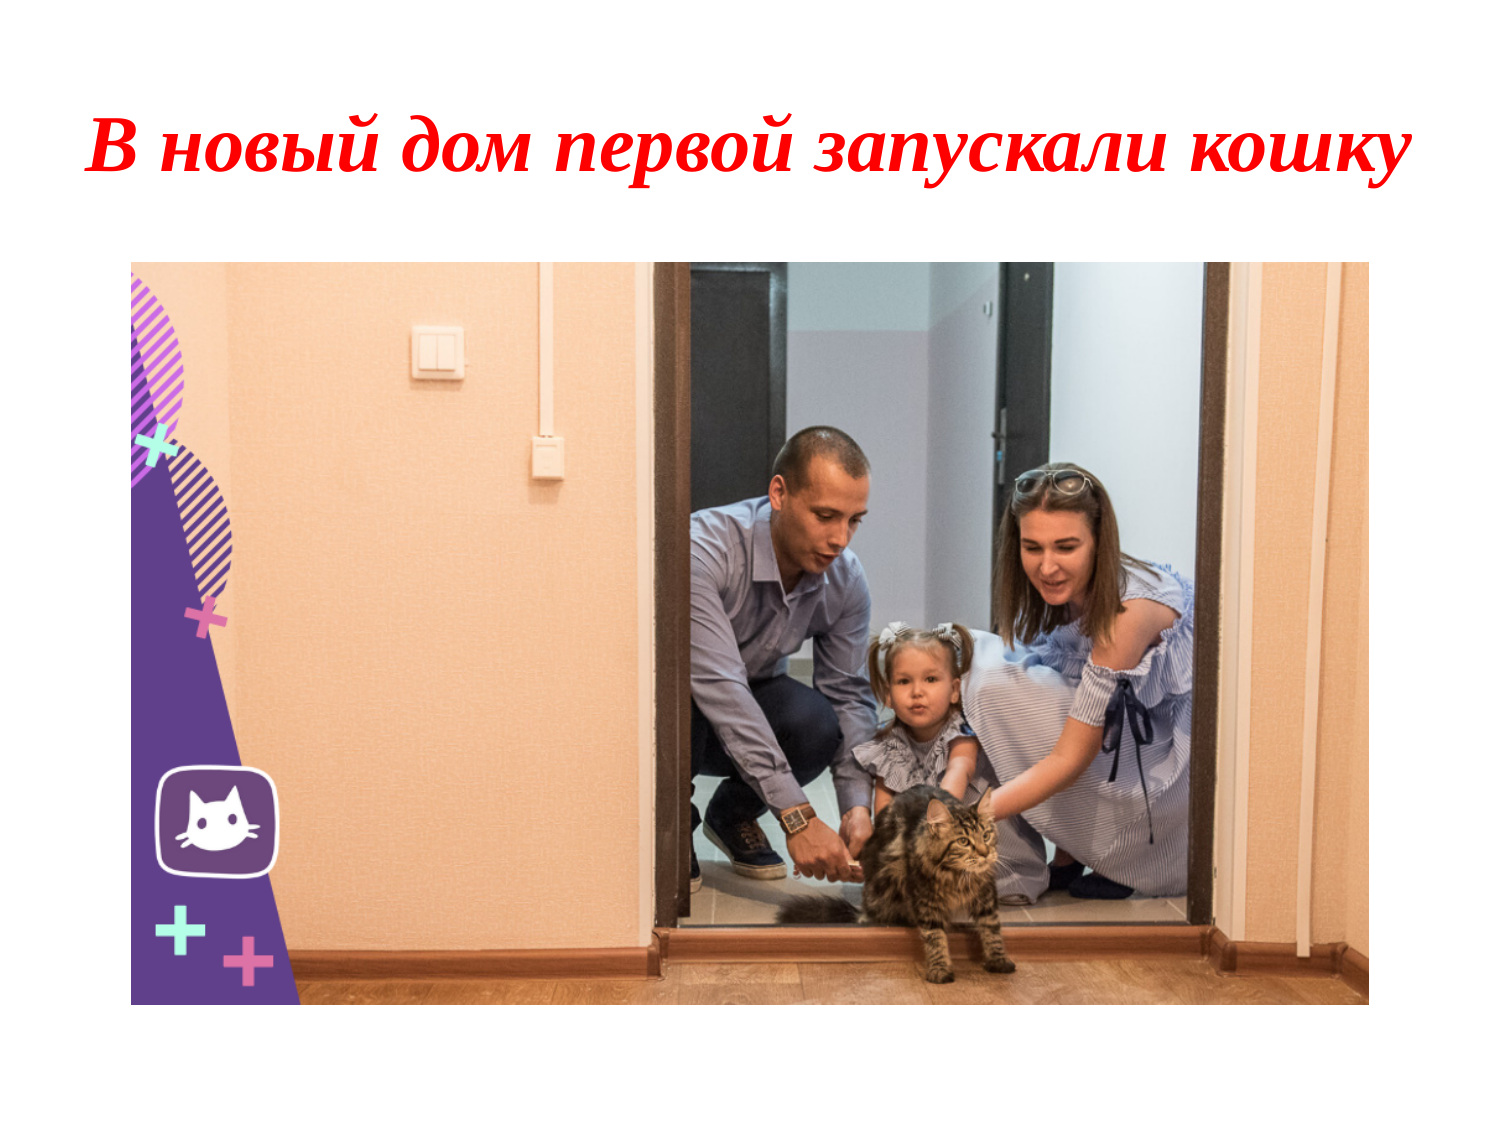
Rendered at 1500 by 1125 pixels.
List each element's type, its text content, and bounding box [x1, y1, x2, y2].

title В новый дом первой запускали кошку [29, 45, 1471, 233]
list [130, 262, 1369, 1006]
